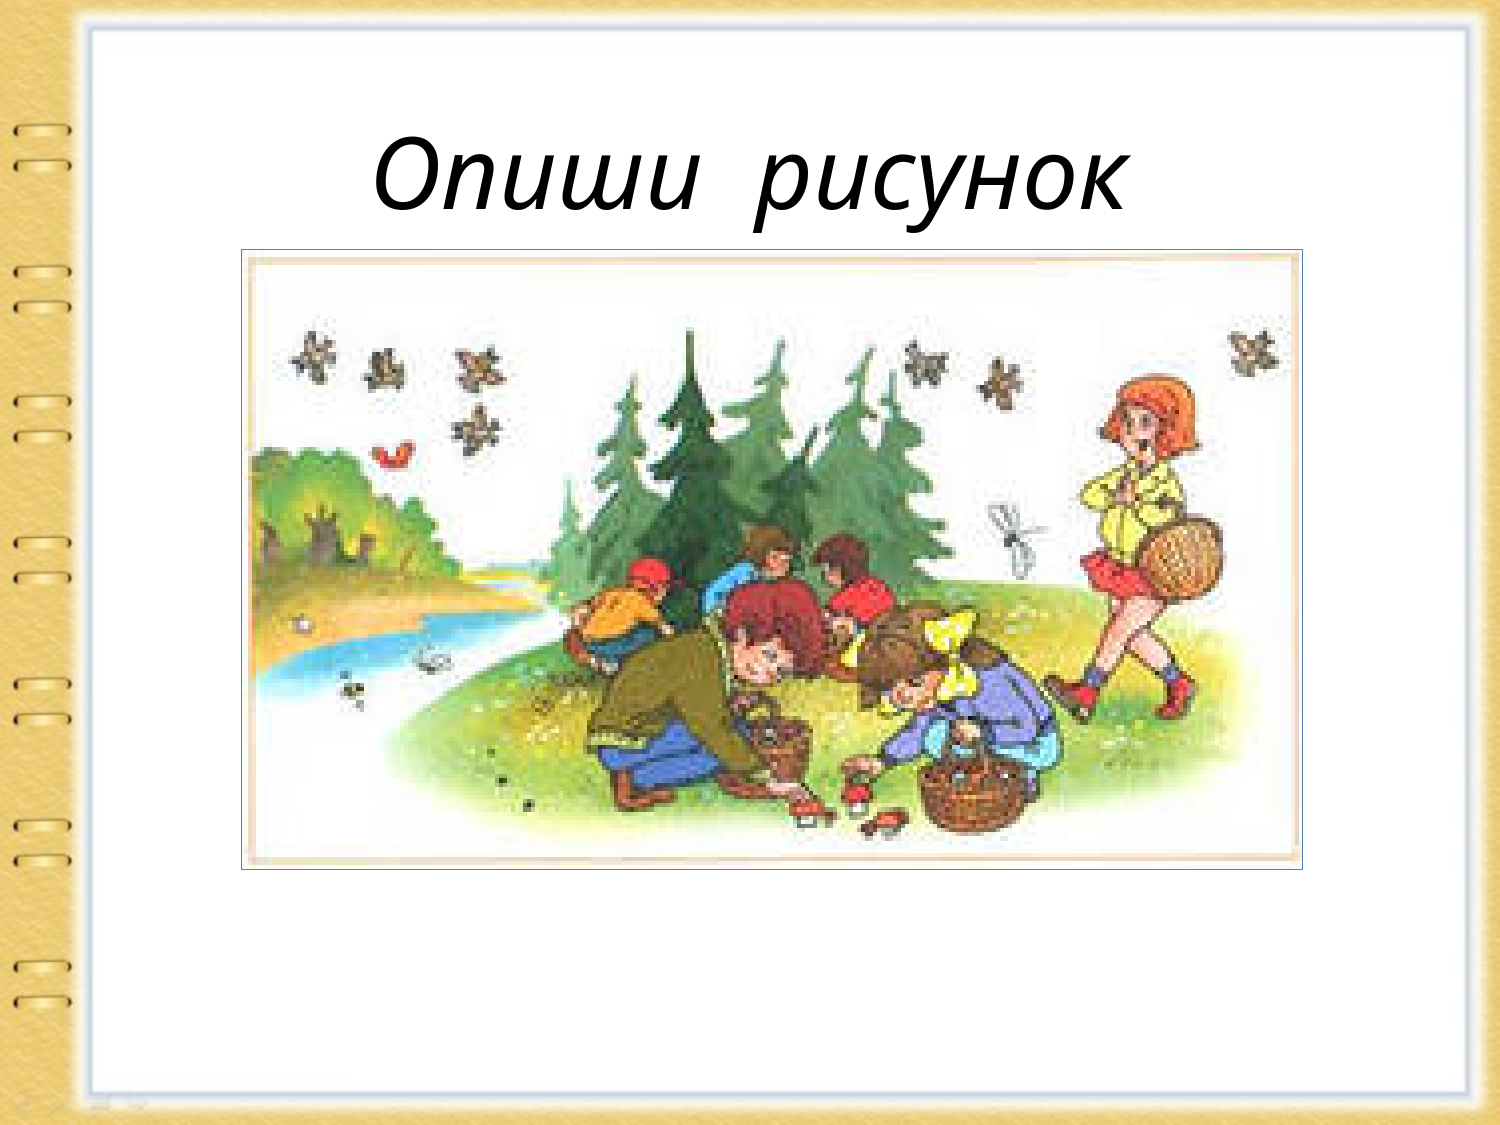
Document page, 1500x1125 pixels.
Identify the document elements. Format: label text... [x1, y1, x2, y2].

picture [0, 0, 1500, 1125]
text_box Опиши рисунок [354, 101, 1144, 237]
